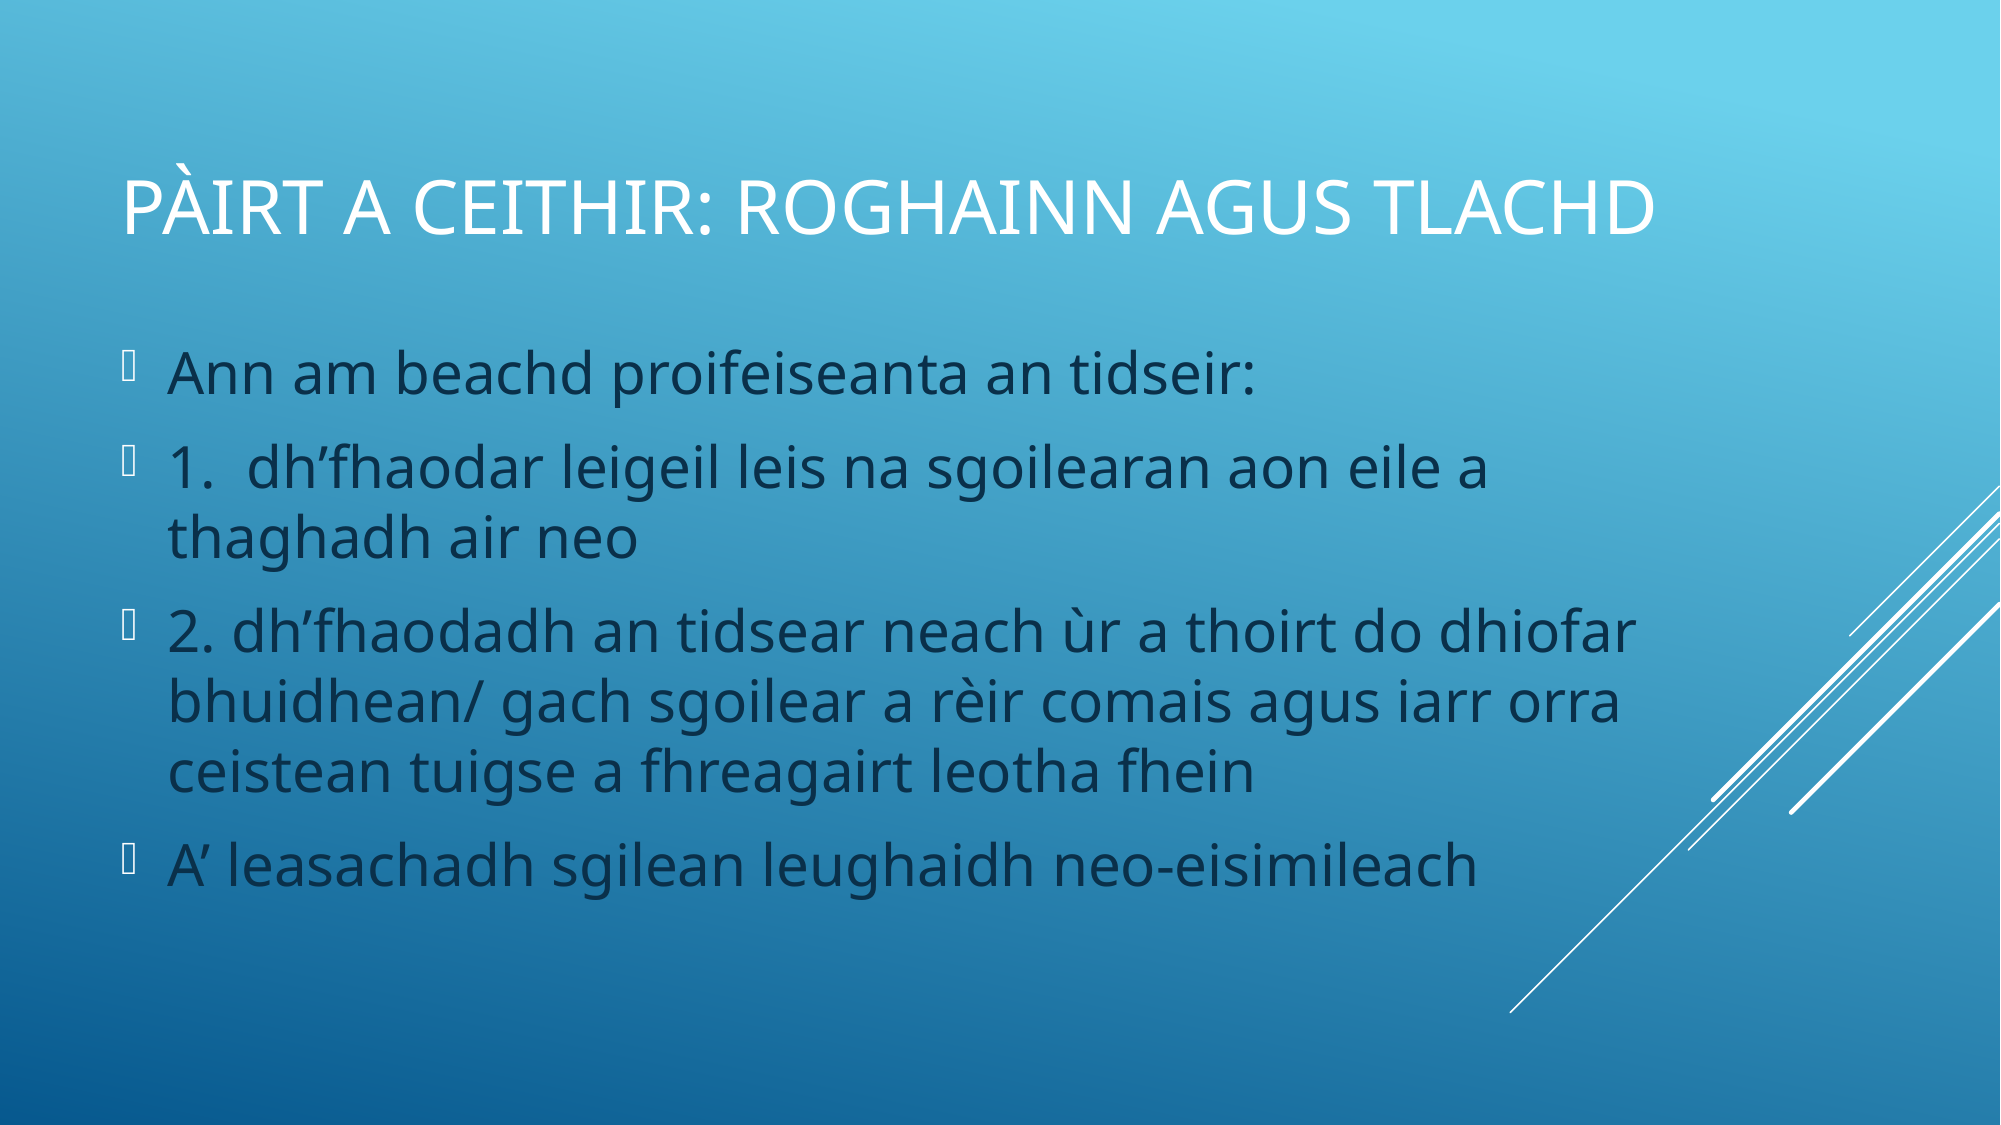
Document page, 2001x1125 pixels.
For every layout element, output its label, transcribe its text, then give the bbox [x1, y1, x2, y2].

list Ann am beachd proifeiseanta an tidseir: 1. dh’fhaodar leigeil leis na sgoilearan aon eile a thaghadh air neo 2. dh’fhaodadh an tidsear neach ùr a thoirt do dhiofar bhuidhean/ gach sgoilear a rèir comais agus iarr orra ceistean tuigse a fhreagairt leotha fhein A’ leasachadh sgilean leughaidh neo-eisimileach [105, 328, 1785, 997]
title PÀirt a ceithir: roghainn agus tlachd [105, 81, 1815, 329]
